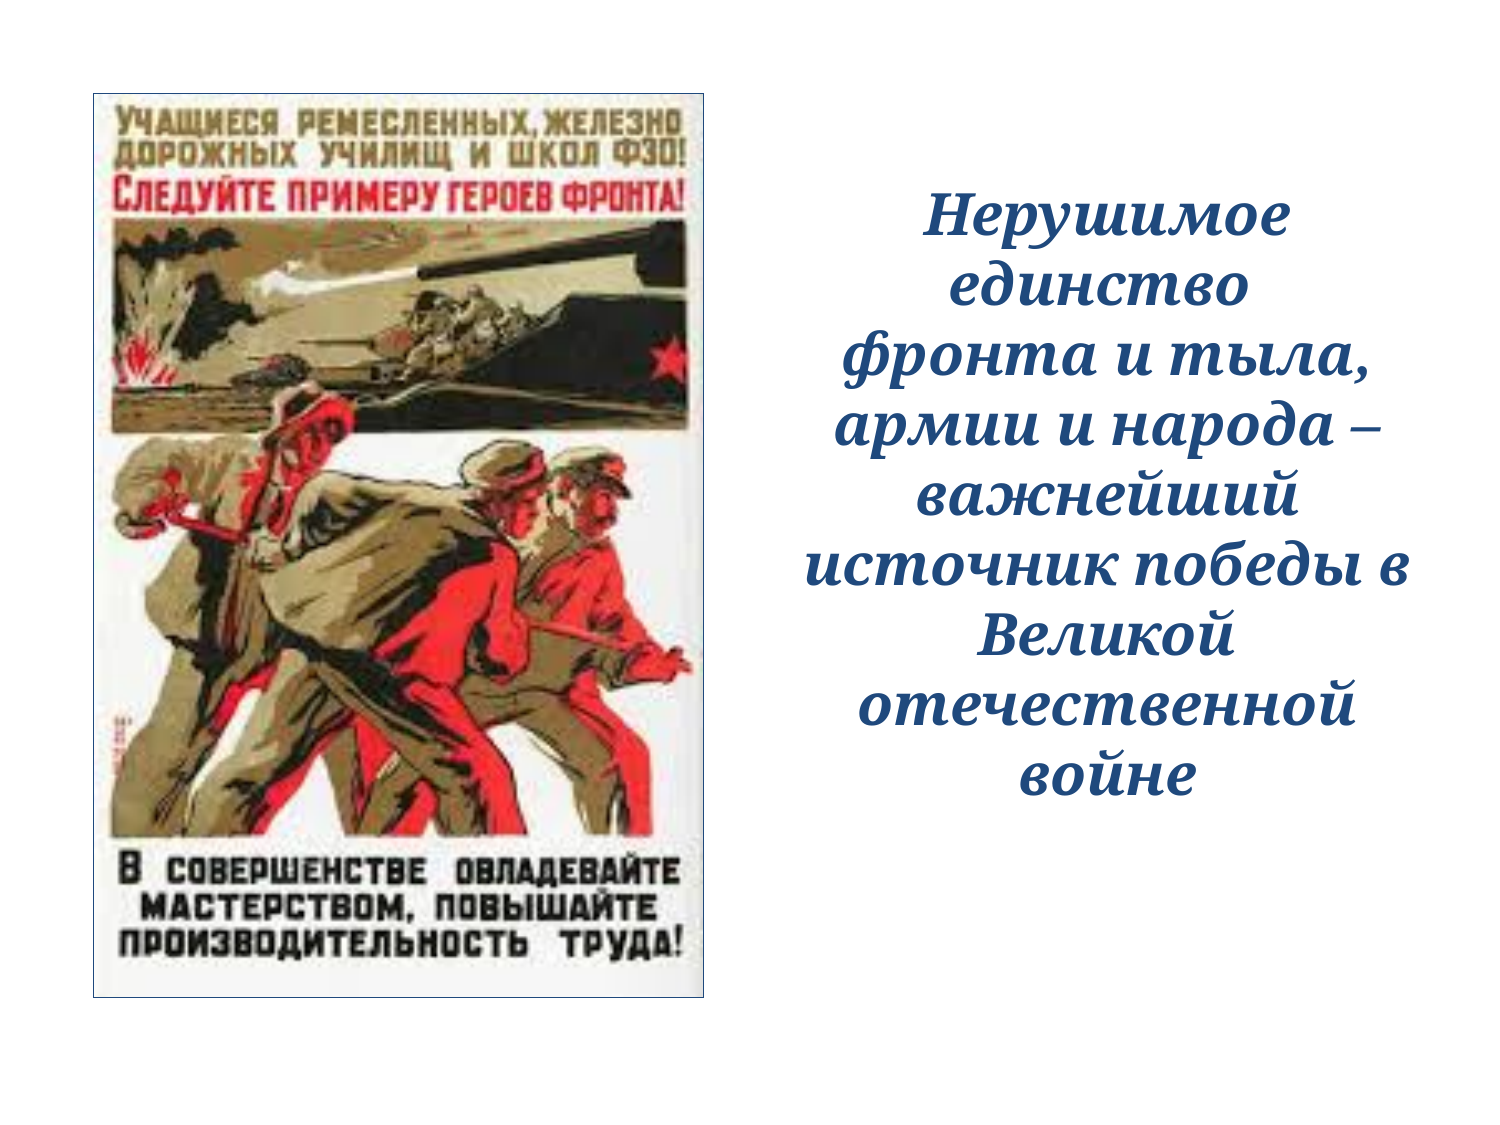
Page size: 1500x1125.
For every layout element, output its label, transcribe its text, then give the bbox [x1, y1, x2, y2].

title Нерушимое единство фронта и тыла, армии и народа – важнейший источник победы в Великой отечественной войне [773, 222, 1442, 762]
picture [93, 93, 704, 999]
